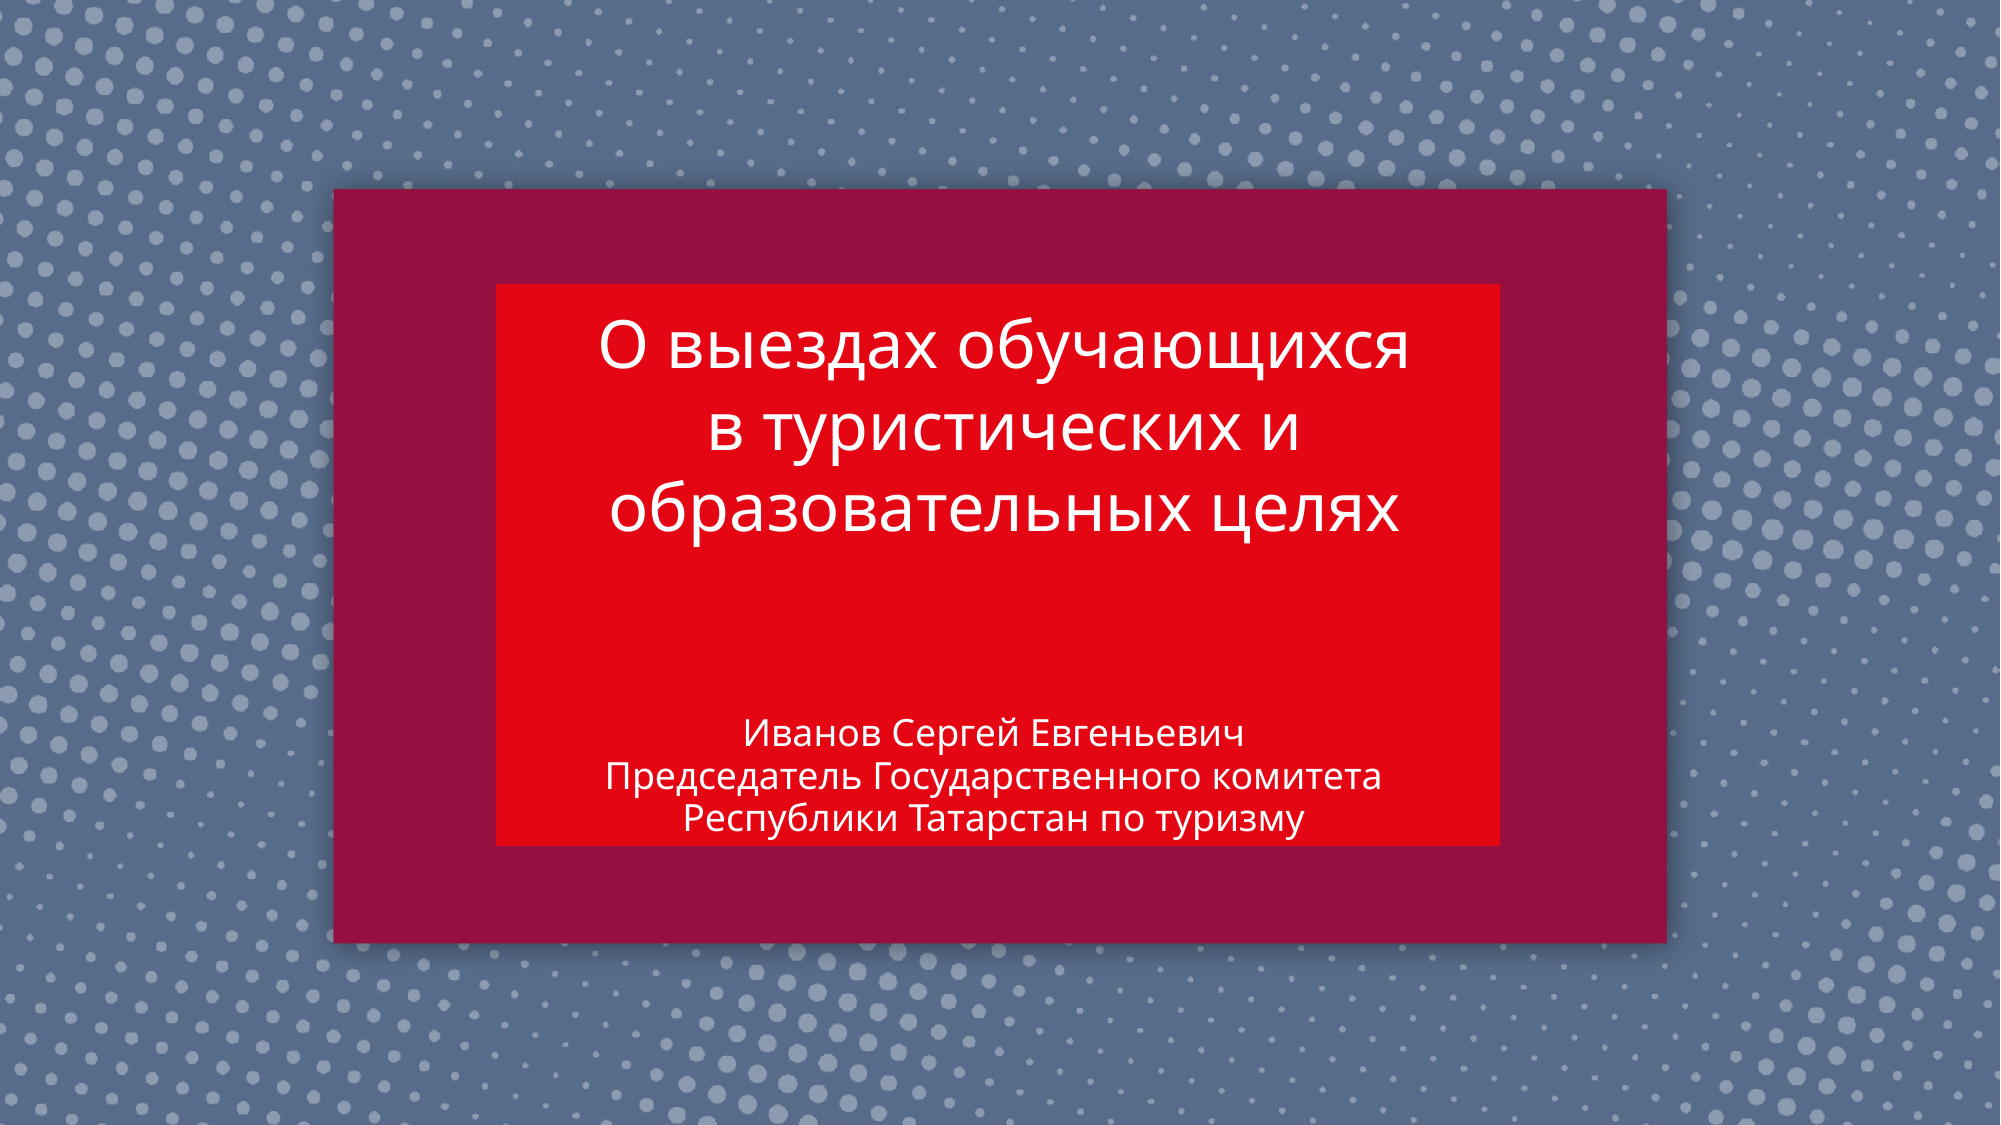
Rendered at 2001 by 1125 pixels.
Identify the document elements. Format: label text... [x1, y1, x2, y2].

text_box Иванов Сергей Евгеньевич Председатель Государственного комитета Республики Татарстан по туризму [483, 704, 1505, 847]
picture [0, 0, 2000, 1125]
list О выездах обучающихся в туристических и образовательных целях [505, 293, 1505, 646]
